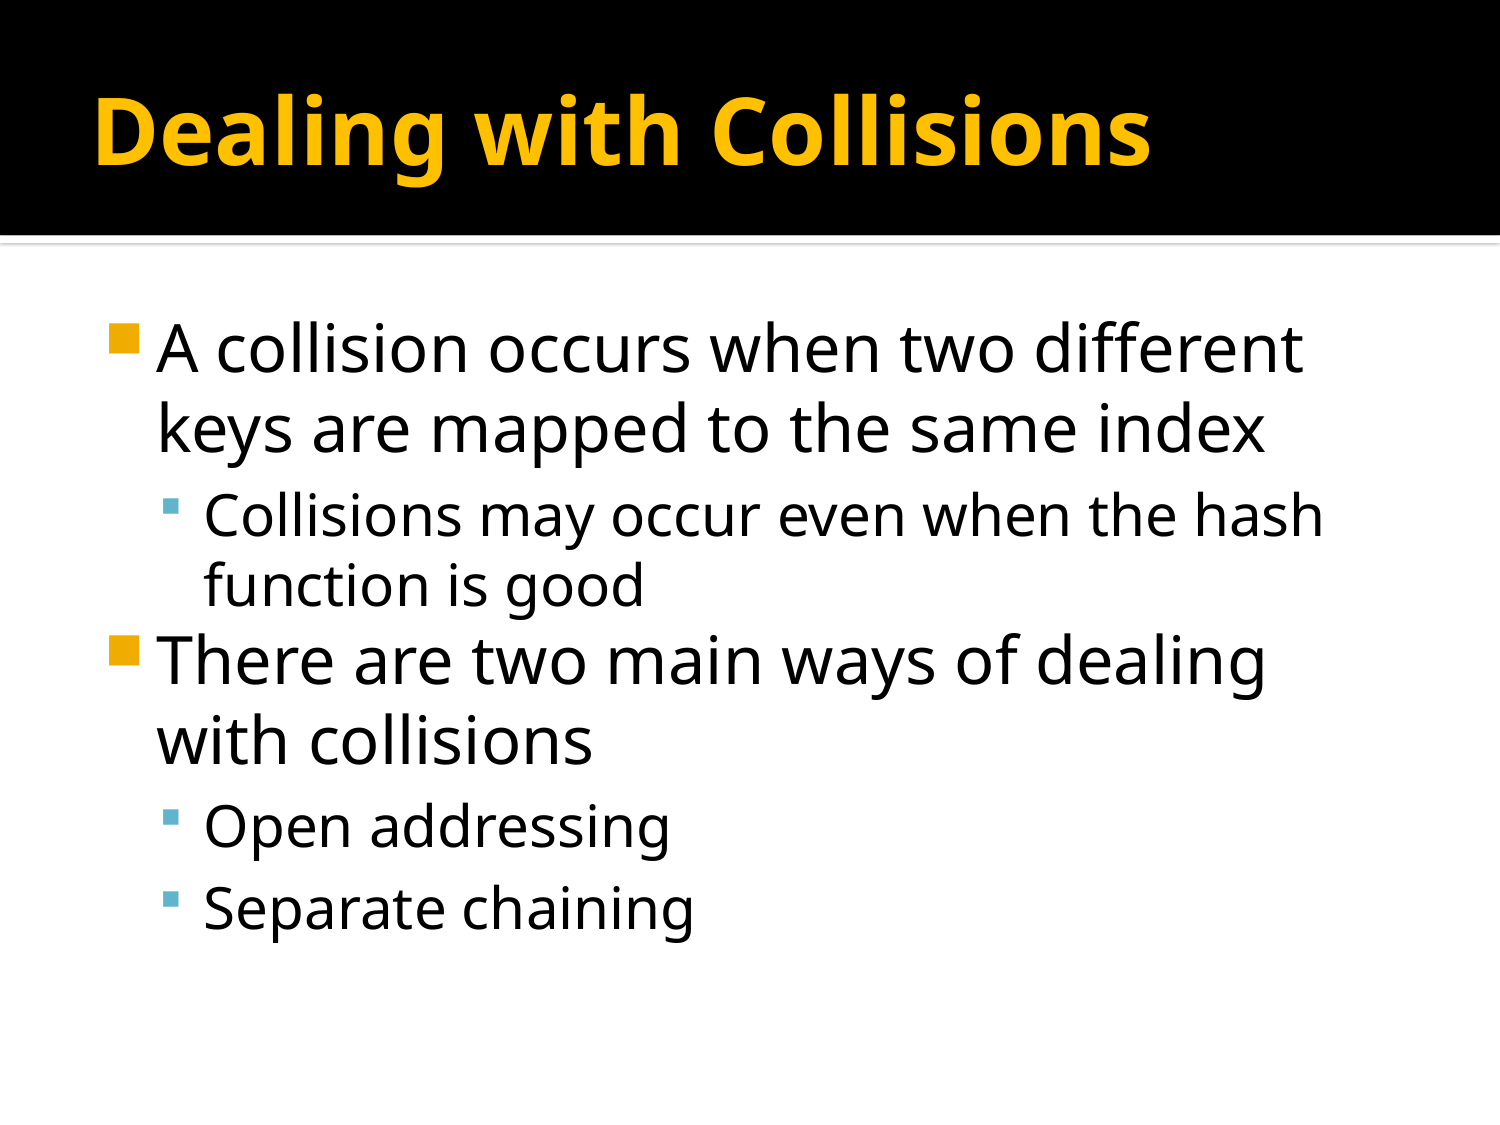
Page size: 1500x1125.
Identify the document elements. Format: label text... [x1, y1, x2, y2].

list A collision occurs when two different keys are mapped to the same index Collisions may occur even when the hash function is good There are two main ways of dealing with collisions Open addressing Separate chaining [75, 291, 1425, 1050]
title Dealing with Collisions [75, 25, 1425, 231]
